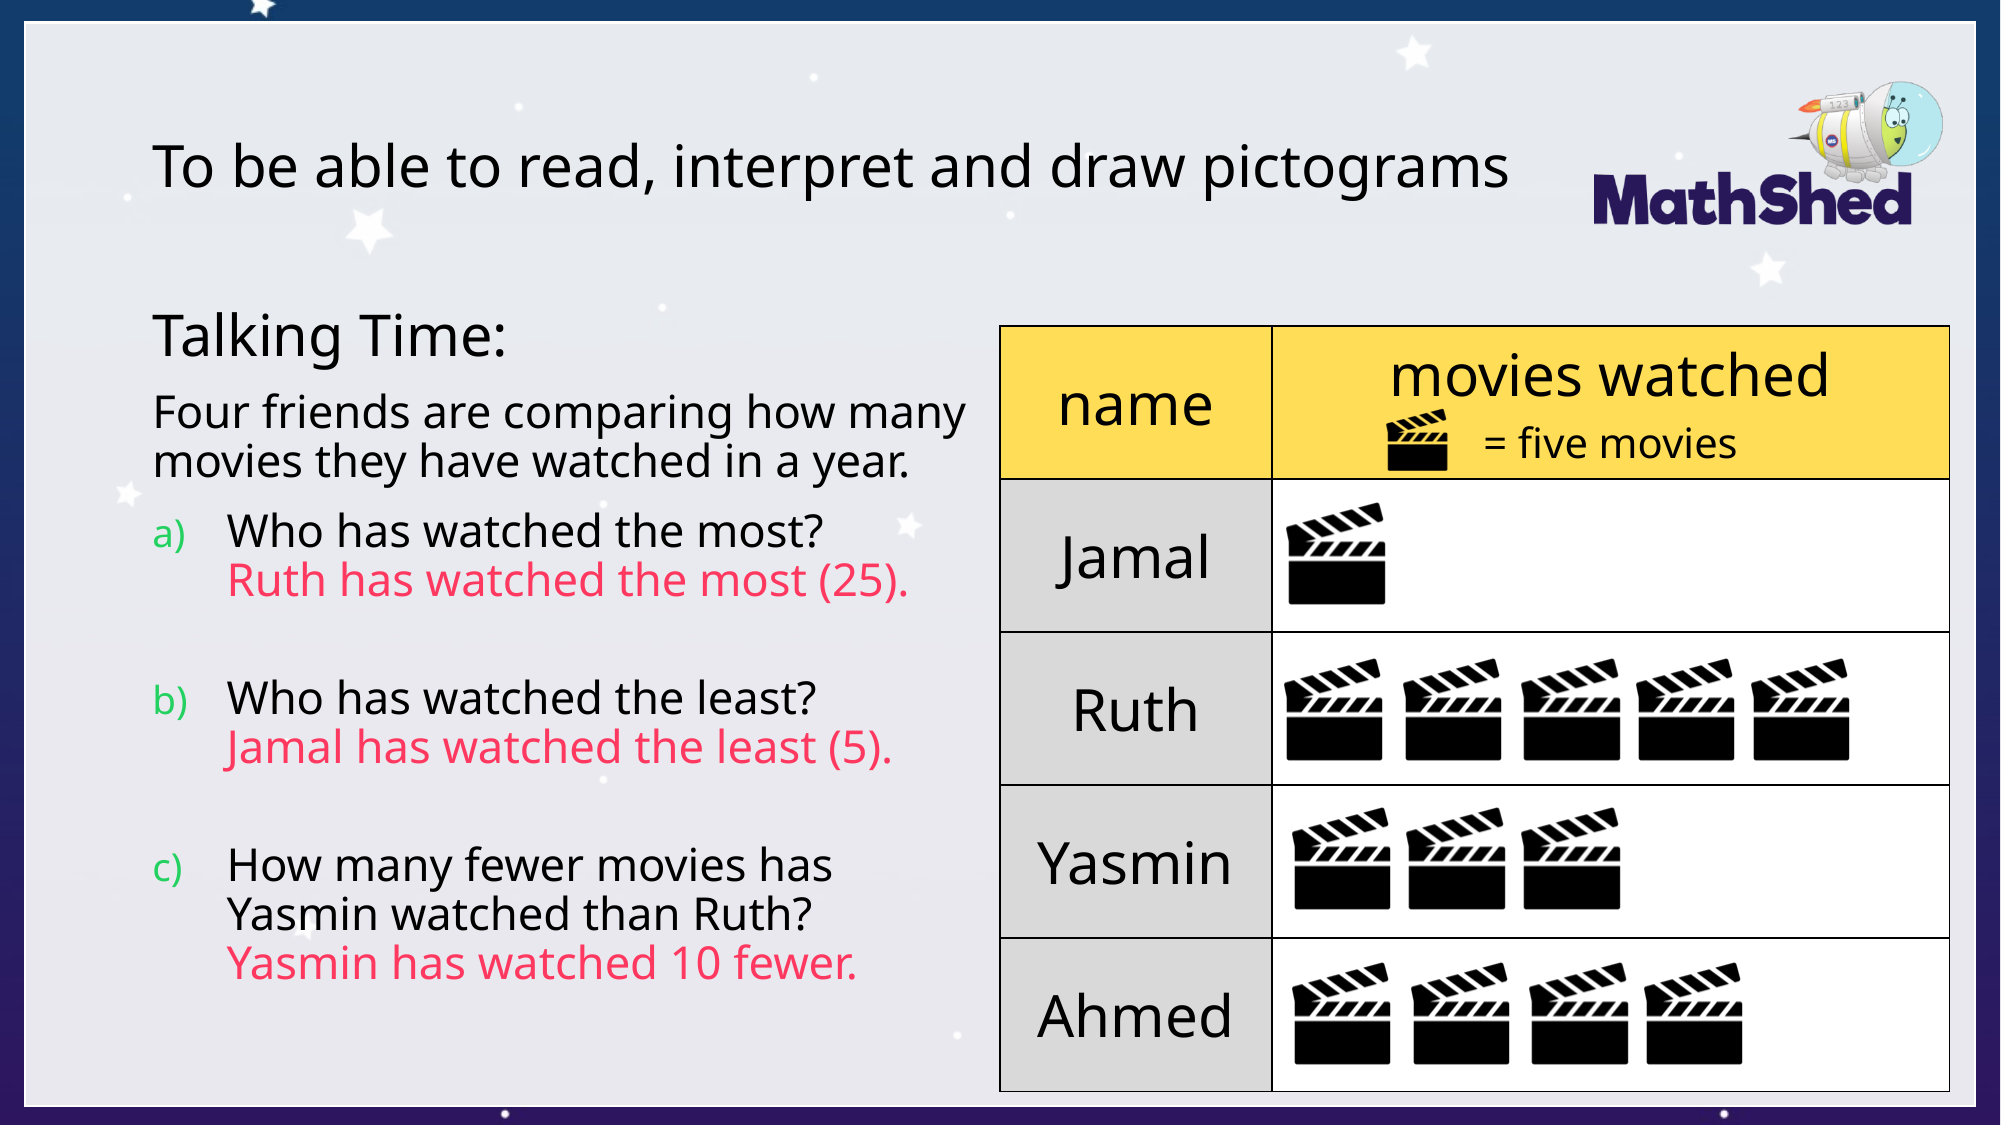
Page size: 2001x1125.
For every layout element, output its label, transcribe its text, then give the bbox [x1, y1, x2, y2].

table_cell Jamal [1001, 480, 1271, 631]
table_cell Ruth [1001, 633, 1271, 784]
table_cell [1273, 480, 1949, 631]
table_cell [1273, 939, 1949, 1091]
table_cell [1273, 633, 1949, 784]
table_header movies watched = five movies [1273, 327, 1949, 478]
table_header name [1001, 327, 1271, 478]
title To be able to read, interpret and draw pictograms [137, 59, 1578, 278]
table_cell Ahmed [1001, 939, 1271, 1091]
picture [0, 0, 2001, 1125]
table_cell [1273, 786, 1949, 937]
list Talking Time: Four friends are comparing how many movies they have watched in a year. Who has watched the most? Ruth has watched the most (25). Who has watched the least? Jamal has watched the least (5). How many fewer movies has Yasmin watched than Ruth? Yasmin has watched 10 fewer. [137, 299, 989, 1066]
table_cell Yasmin [1001, 786, 1271, 937]
